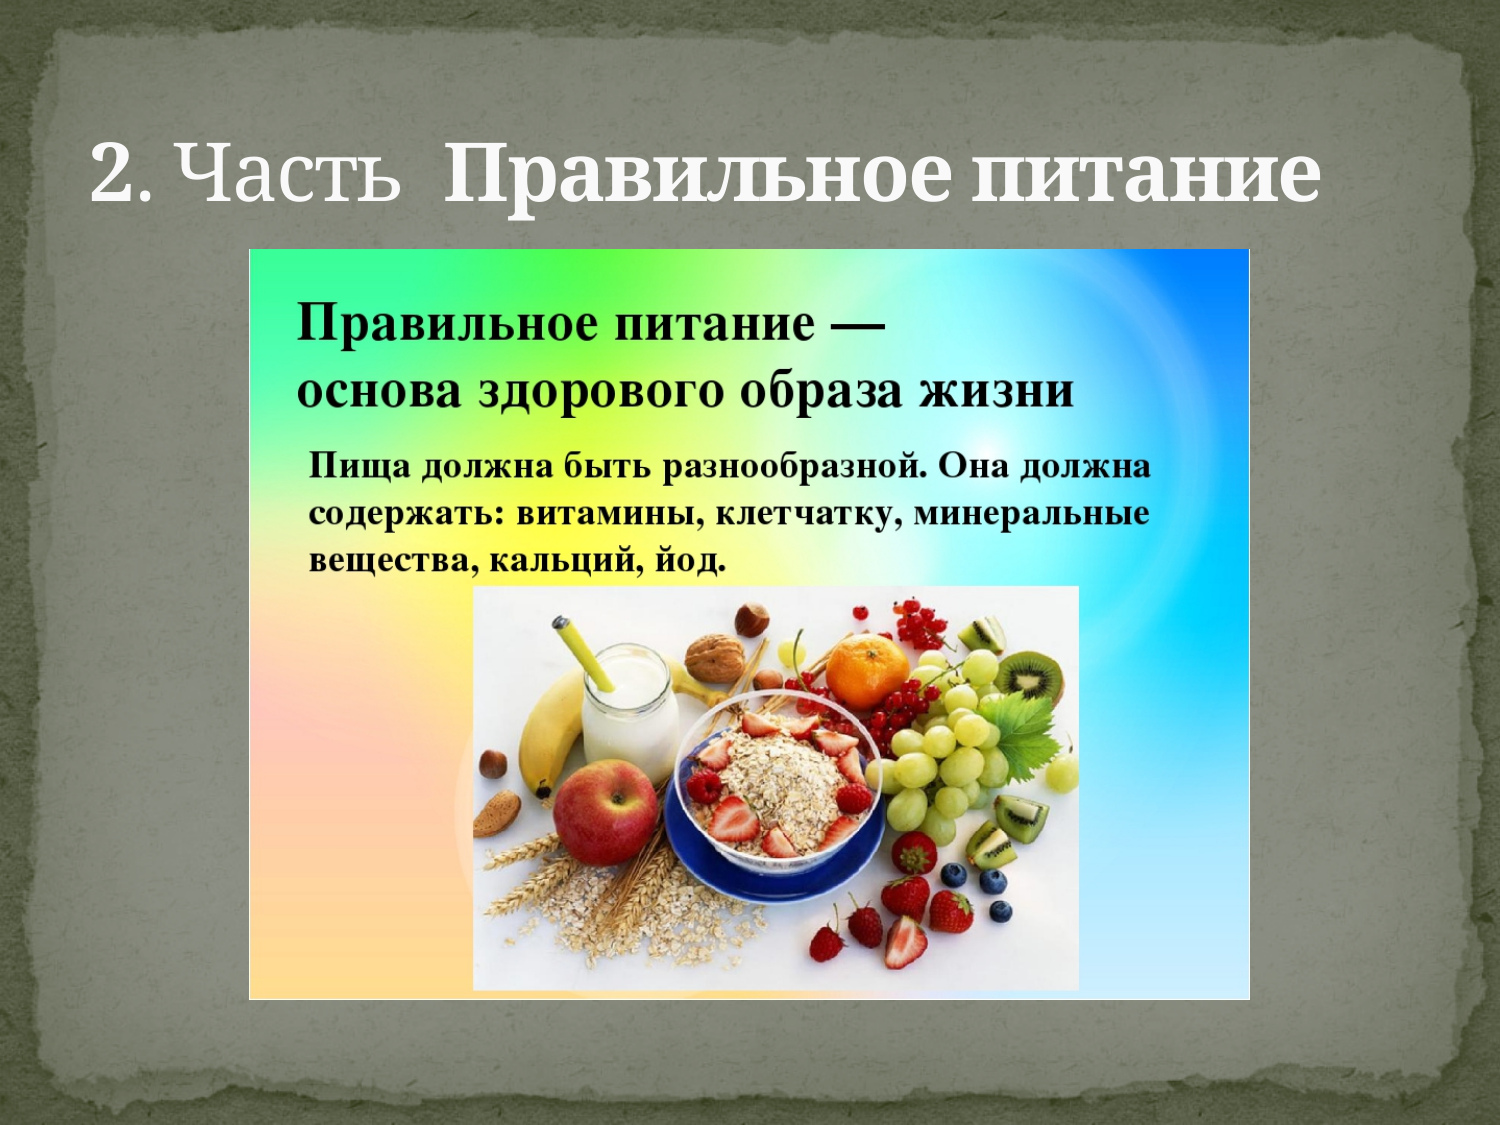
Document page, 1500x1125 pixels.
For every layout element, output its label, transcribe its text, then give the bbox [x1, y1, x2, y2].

title 2. Часть Правильное питание [74, 24, 1425, 225]
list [252, 252, 1249, 997]
